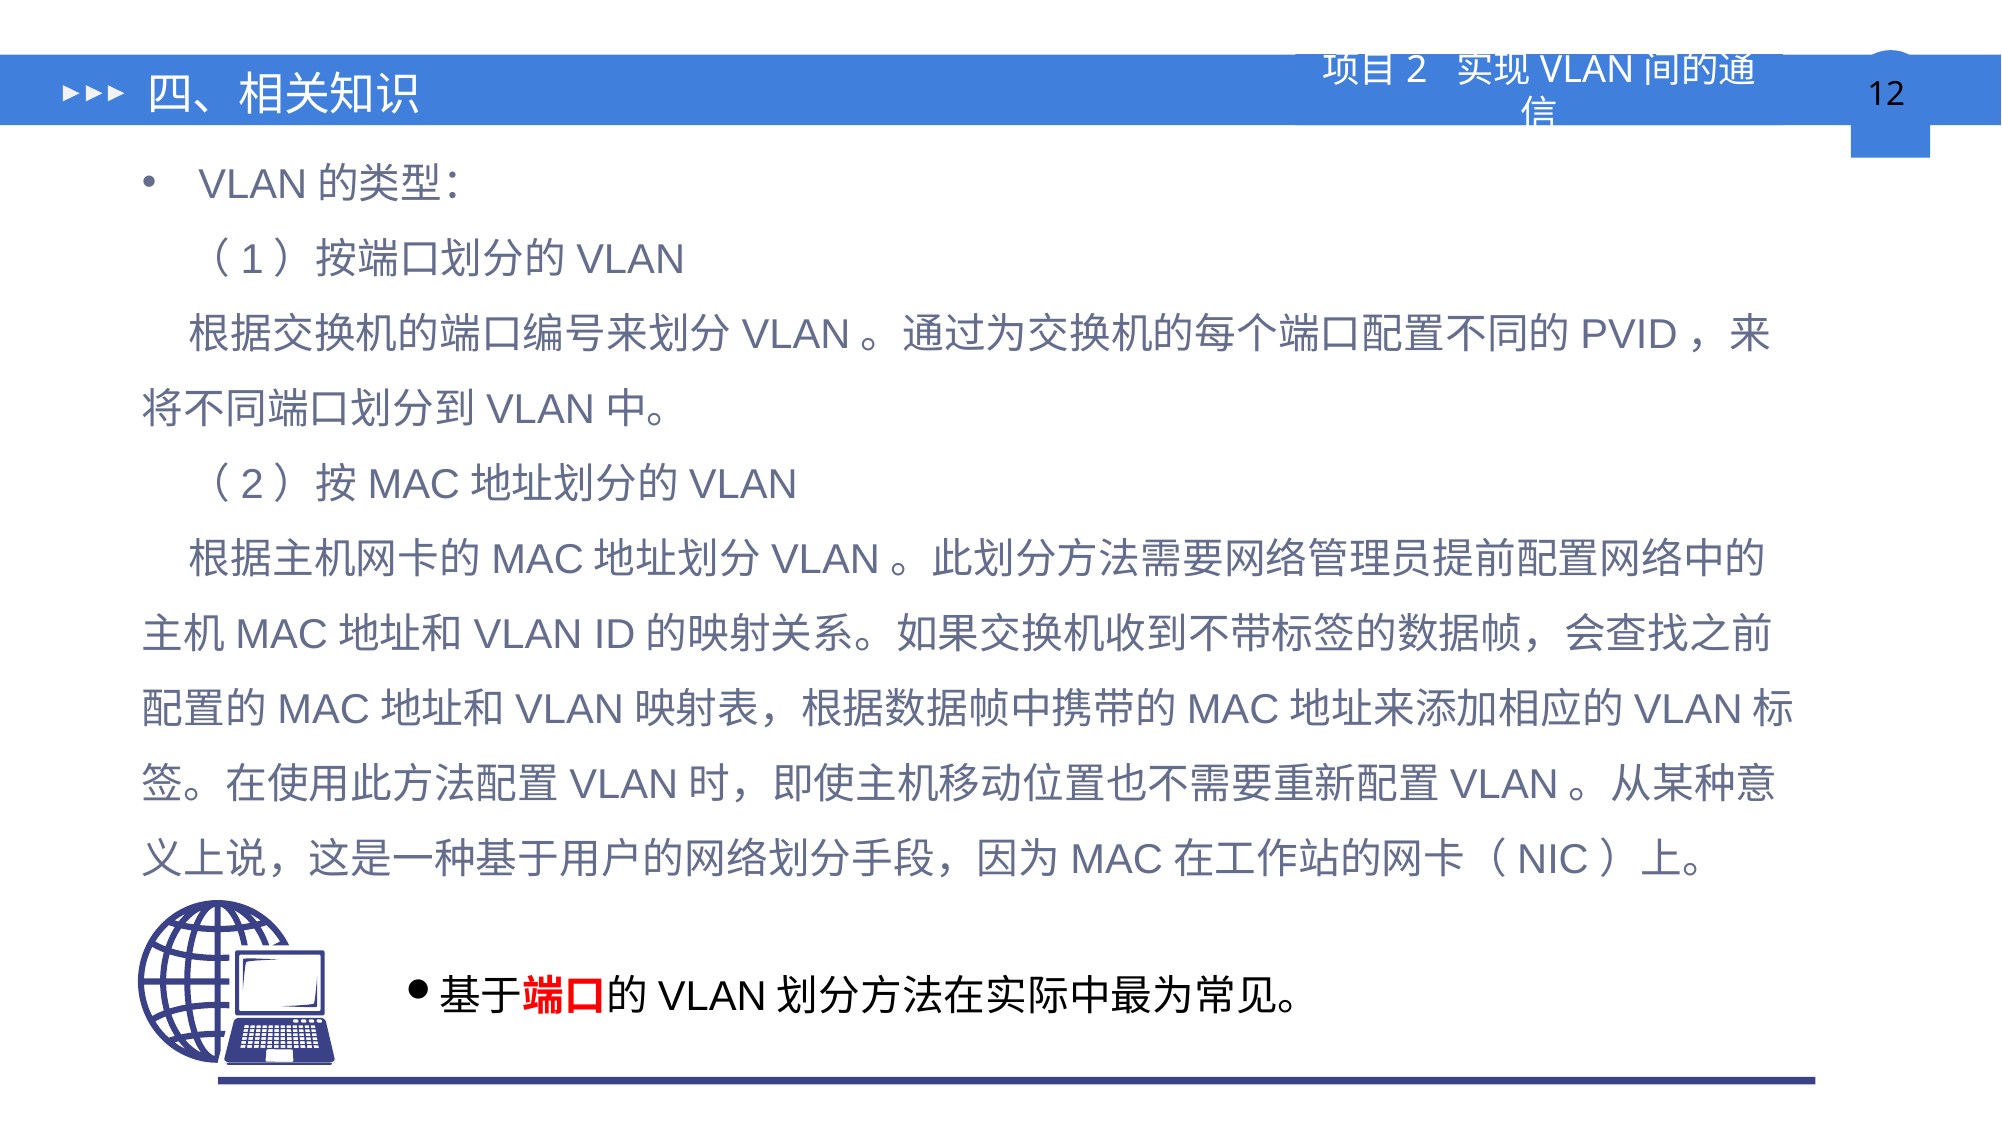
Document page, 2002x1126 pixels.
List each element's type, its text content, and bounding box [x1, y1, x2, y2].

text_box VLAN的类型： （1）按端口划分的VLAN 根据交换机的端口编号来划分VLAN。通过为交换机的每个端口配置不同的PVID，来将不同端口划分到VLAN中。 （2）按MAC地址划分的VLAN 根据主机网卡的MAC地址划分VLAN。此划分方法需要网络管理员提前配置网络中的主机MAC地址和VLAN ID的映射关系。如果交换机收到不带标签的数据帧，会查找之前配置的MAC地址和VLAN映射表，根据数据帧中携带的MAC地址来添加相应的VLAN标签。在使用此方法配置VLAN时，即使主机移动位置也不需要重新配置VLAN。从某种意义上说，这是一种基于用户的网络划分手段，因为MAC在工作站的网卡（NIC）上。 [127, 124, 1819, 1039]
title 四、相关知识 [127, 59, 1207, 124]
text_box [137, 899, 1816, 1085]
